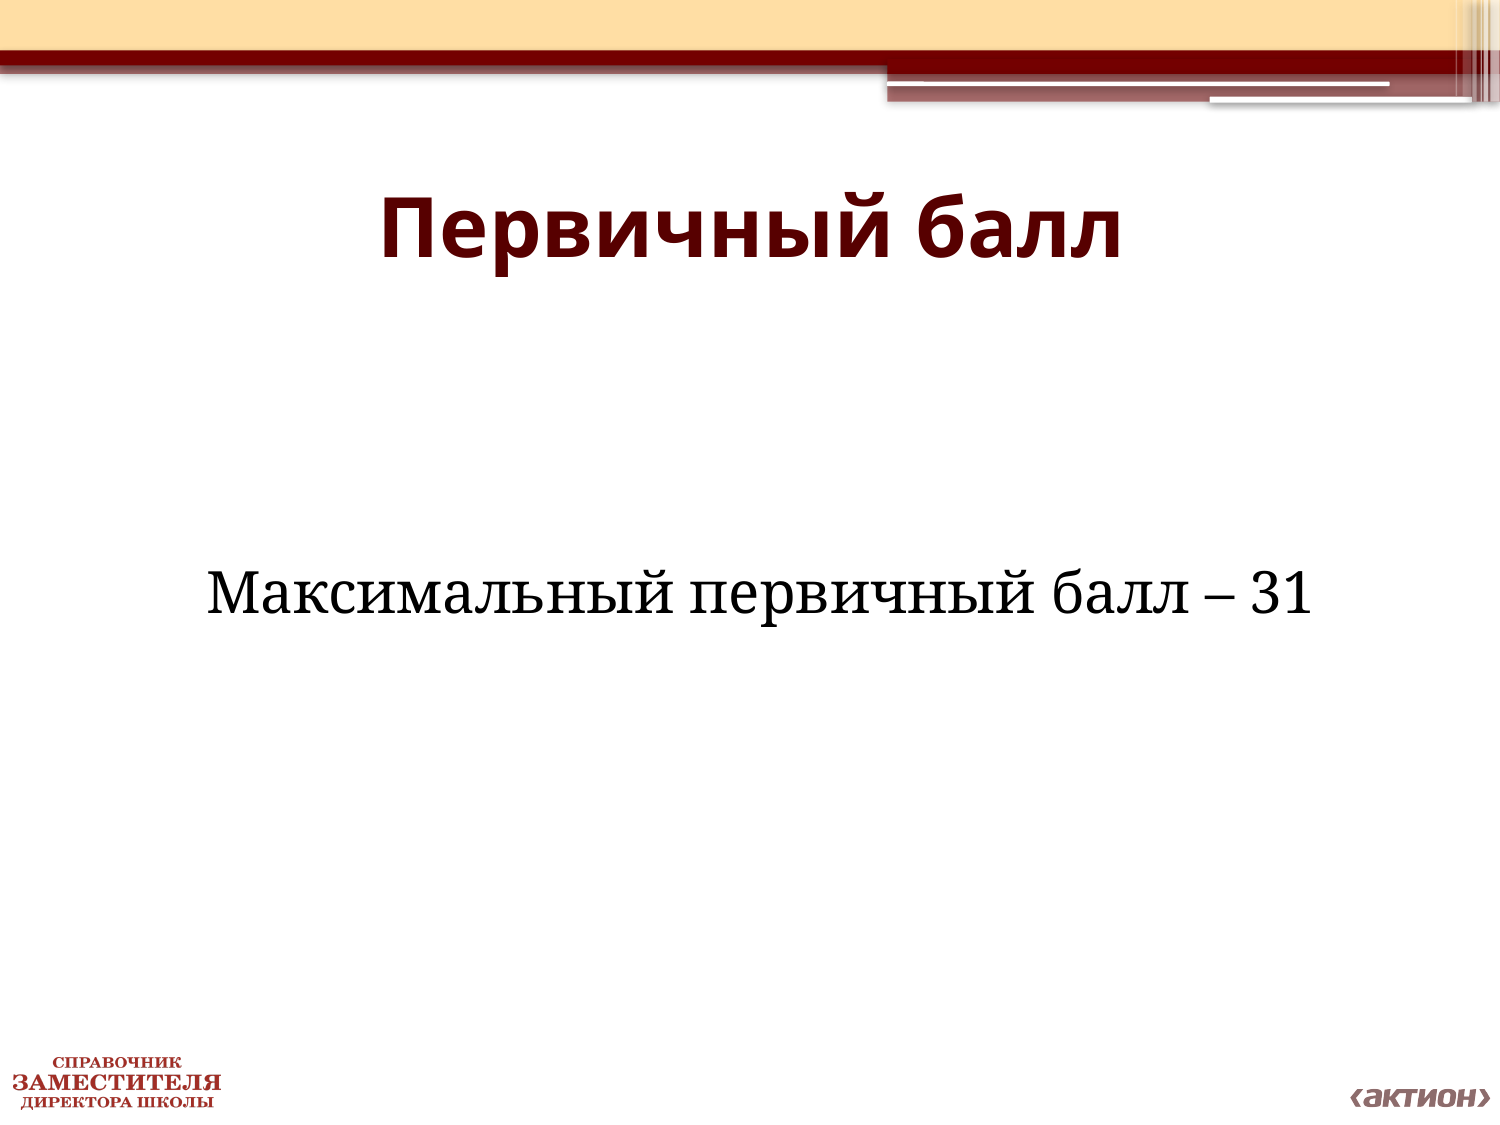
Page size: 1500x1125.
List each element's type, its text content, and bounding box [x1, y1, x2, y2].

list Максимальный первичный балл – 31 [76, 318, 1427, 1029]
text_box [13, 1056, 1500, 1111]
title Первичный балл [76, 137, 1427, 313]
